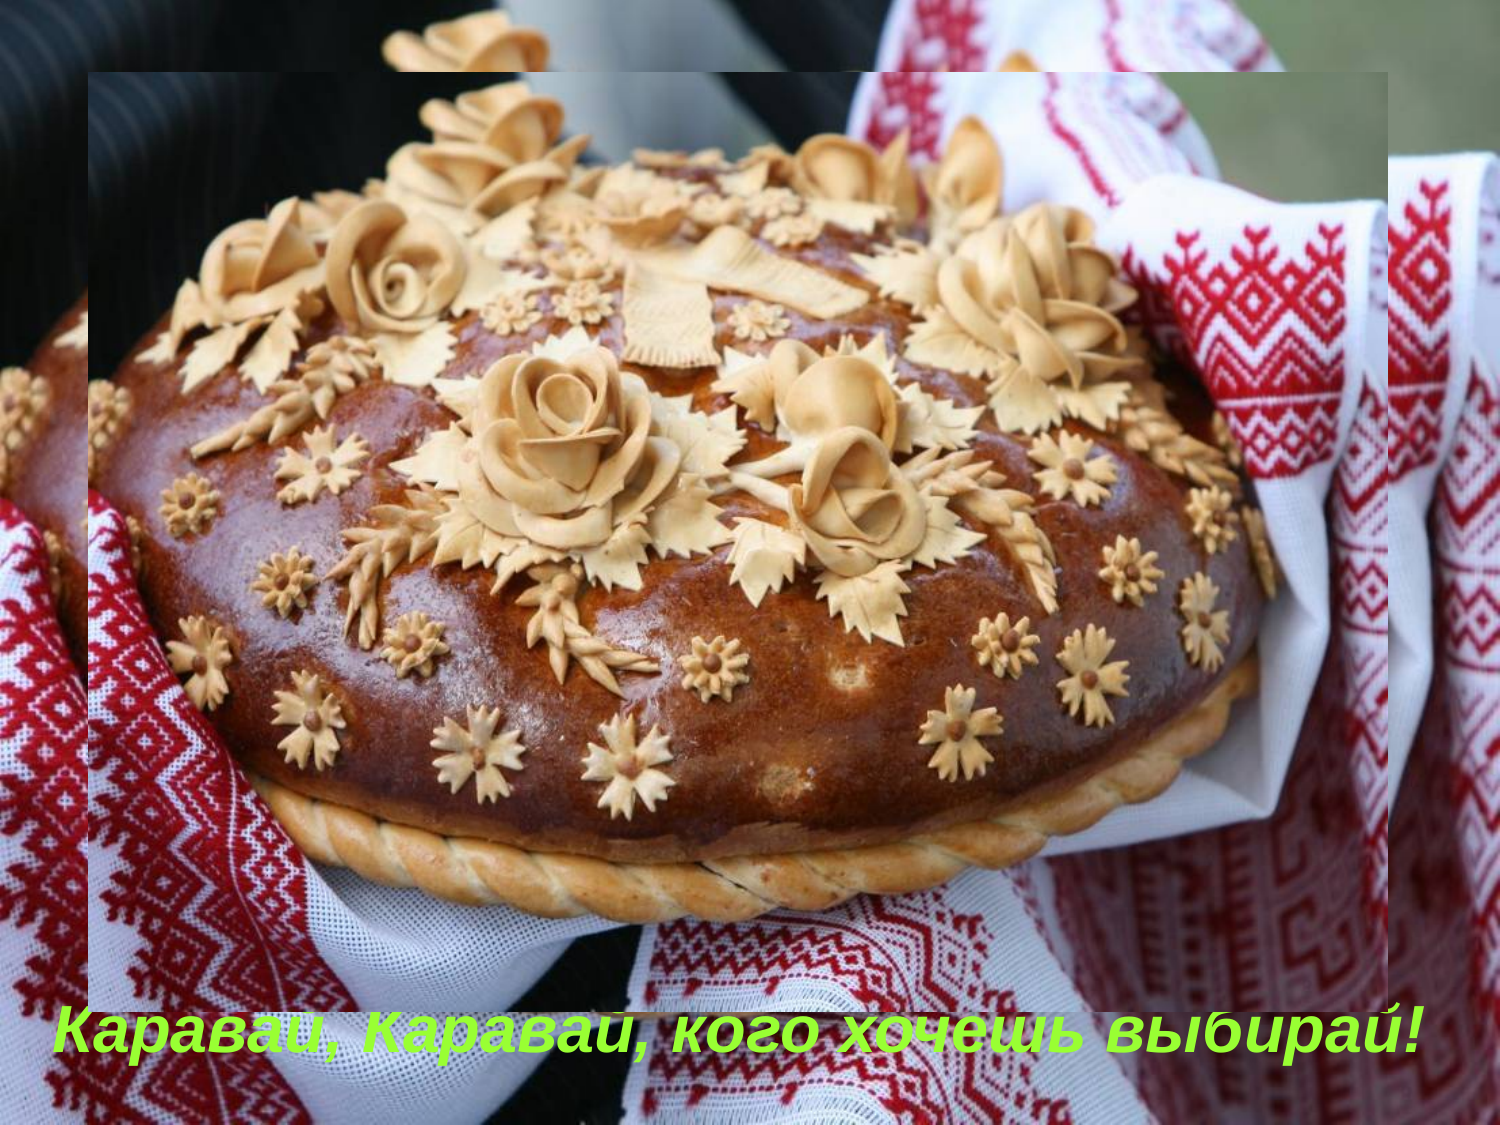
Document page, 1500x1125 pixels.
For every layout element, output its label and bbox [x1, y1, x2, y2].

picture [88, 72, 1389, 1012]
list [0, 0, 1500, 1125]
